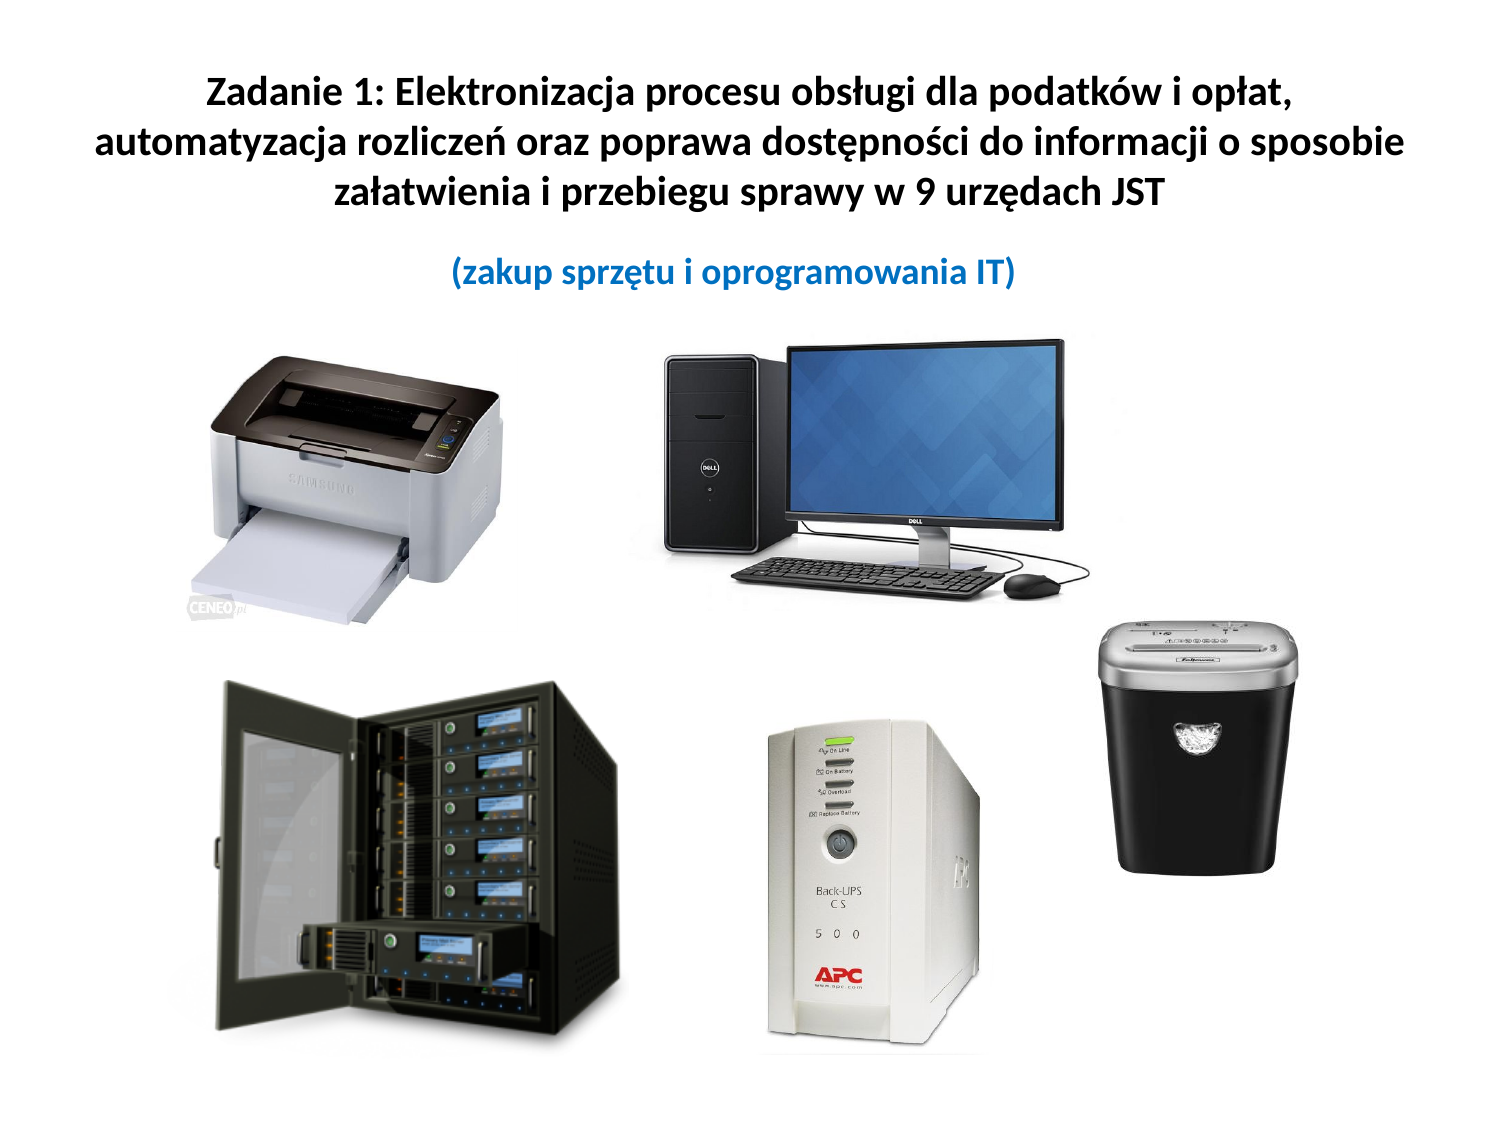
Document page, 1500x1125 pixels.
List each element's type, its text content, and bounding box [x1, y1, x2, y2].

picture [624, 326, 1354, 1056]
title Zadanie 1: Elektronizacja procesu obsługi dla podatków i opłat, automatyzacja rozliczeń oraz poprawa dostępności do informacji o sposobie załatwienia i przebiegu sprawy w 9 urzędach JST [75, 45, 1425, 233]
text_box (zakup sprzętu i oprogramowania IT) [206, 239, 1270, 299]
picture [159, 680, 629, 1059]
picture [175, 348, 518, 633]
